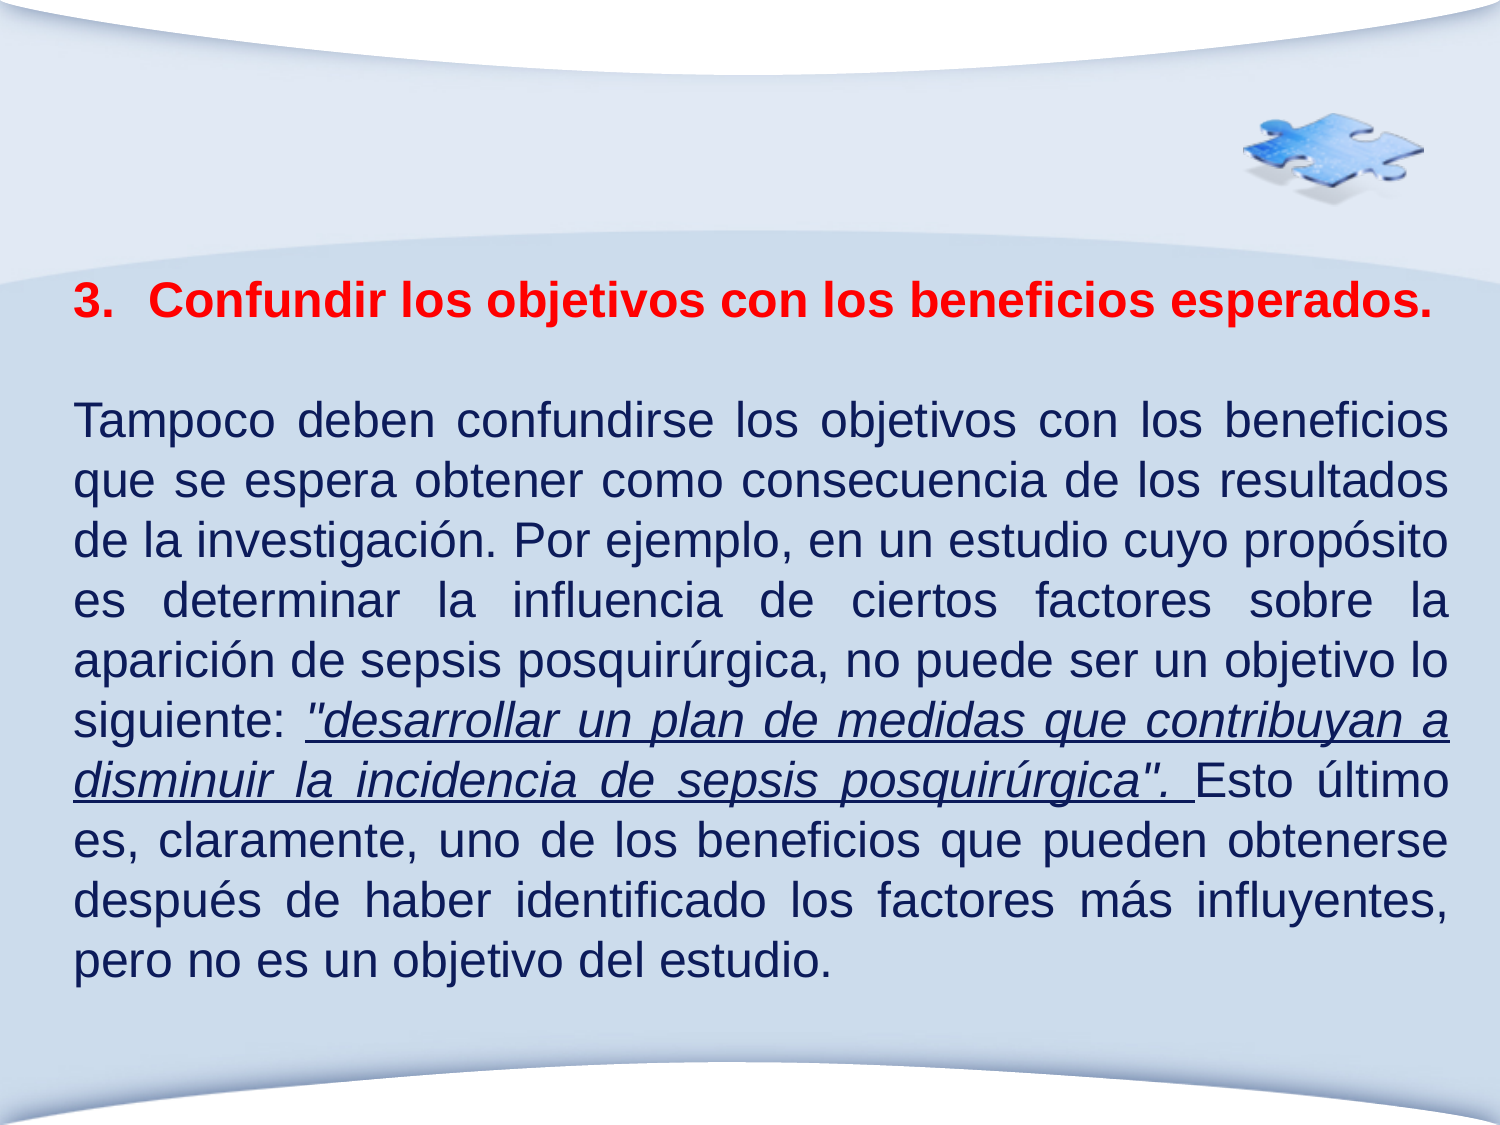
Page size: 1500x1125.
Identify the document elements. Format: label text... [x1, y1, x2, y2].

text_box Confundir los objetivos con los beneficios esperados. Tampoco deben confundirse los objetivos con los beneficios que se espera obtener como consecuencia de los resultados de la investigación. Por ejemplo, en un estudio cuyo propósito es determinar la influencia de ciertos factores sobre la aparición de sepsis posquirúrgica, no puede ser un objetivo lo siguiente: "desarrollar un plan de medidas que contribuyan a disminuir la incidencia de sepsis posquirúrgica". Esto último es, claramente, uno de los beneficios que pueden obtenerse después de haber identificado los factores más influyentes, pero no es un objetivo del estudio. [58, 210, 1465, 1043]
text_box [597, 7, 1235, 223]
picture [0, 1, 1500, 1125]
